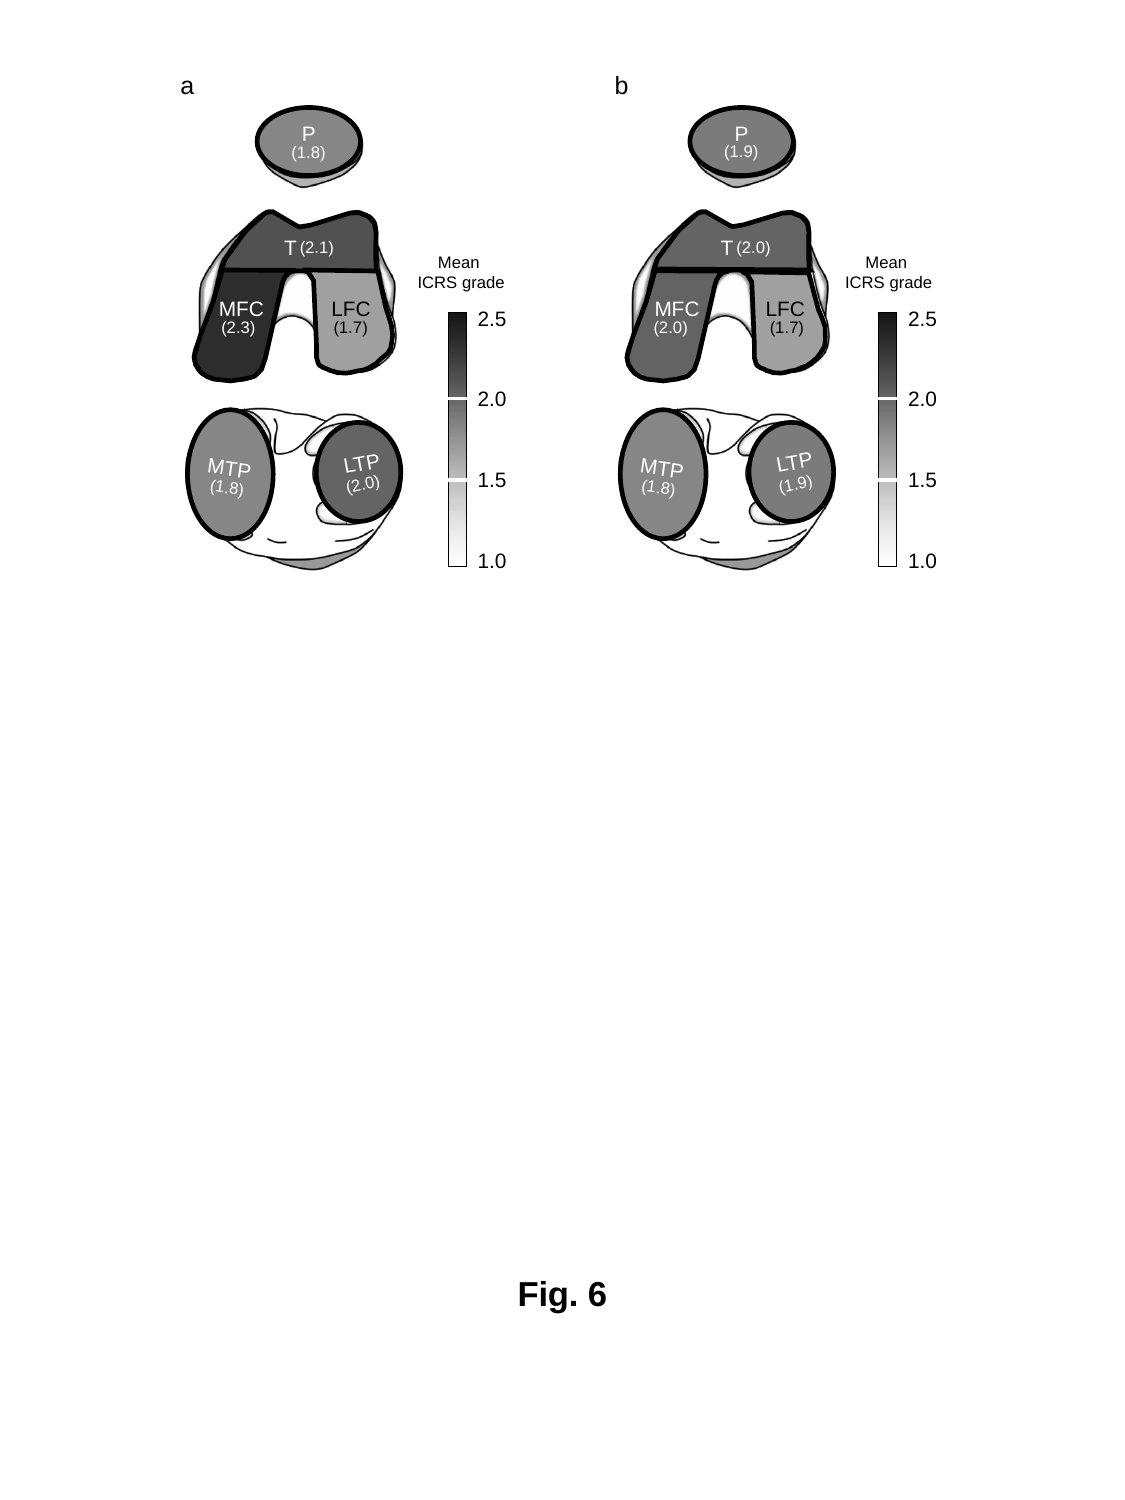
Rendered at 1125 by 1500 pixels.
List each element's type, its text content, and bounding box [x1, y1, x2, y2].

picture [878, 399, 897, 479]
picture [878, 481, 897, 567]
picture [878, 312, 897, 398]
text_box 2.5 [462, 297, 522, 338]
picture [448, 399, 467, 479]
text_box a [165, 62, 210, 107]
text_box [616, 108, 837, 572]
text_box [183, 108, 404, 572]
text_box Mean ICRS grade [404, 244, 520, 300]
text_box 1.5 [897, 459, 952, 500]
text_box 1.0 [462, 539, 522, 580]
picture [448, 481, 467, 567]
text_box b [599, 62, 644, 107]
text_box Fig. 6 [502, 1264, 623, 1321]
text_box 1.5 [467, 459, 522, 500]
text_box 1.0 [893, 539, 952, 580]
text_box 2.0 [467, 378, 522, 418]
text_box Mean ICRS grade [837, 244, 948, 300]
text_box 2.5 [893, 297, 952, 338]
text_box 2.0 [897, 378, 952, 418]
picture [448, 312, 467, 398]
